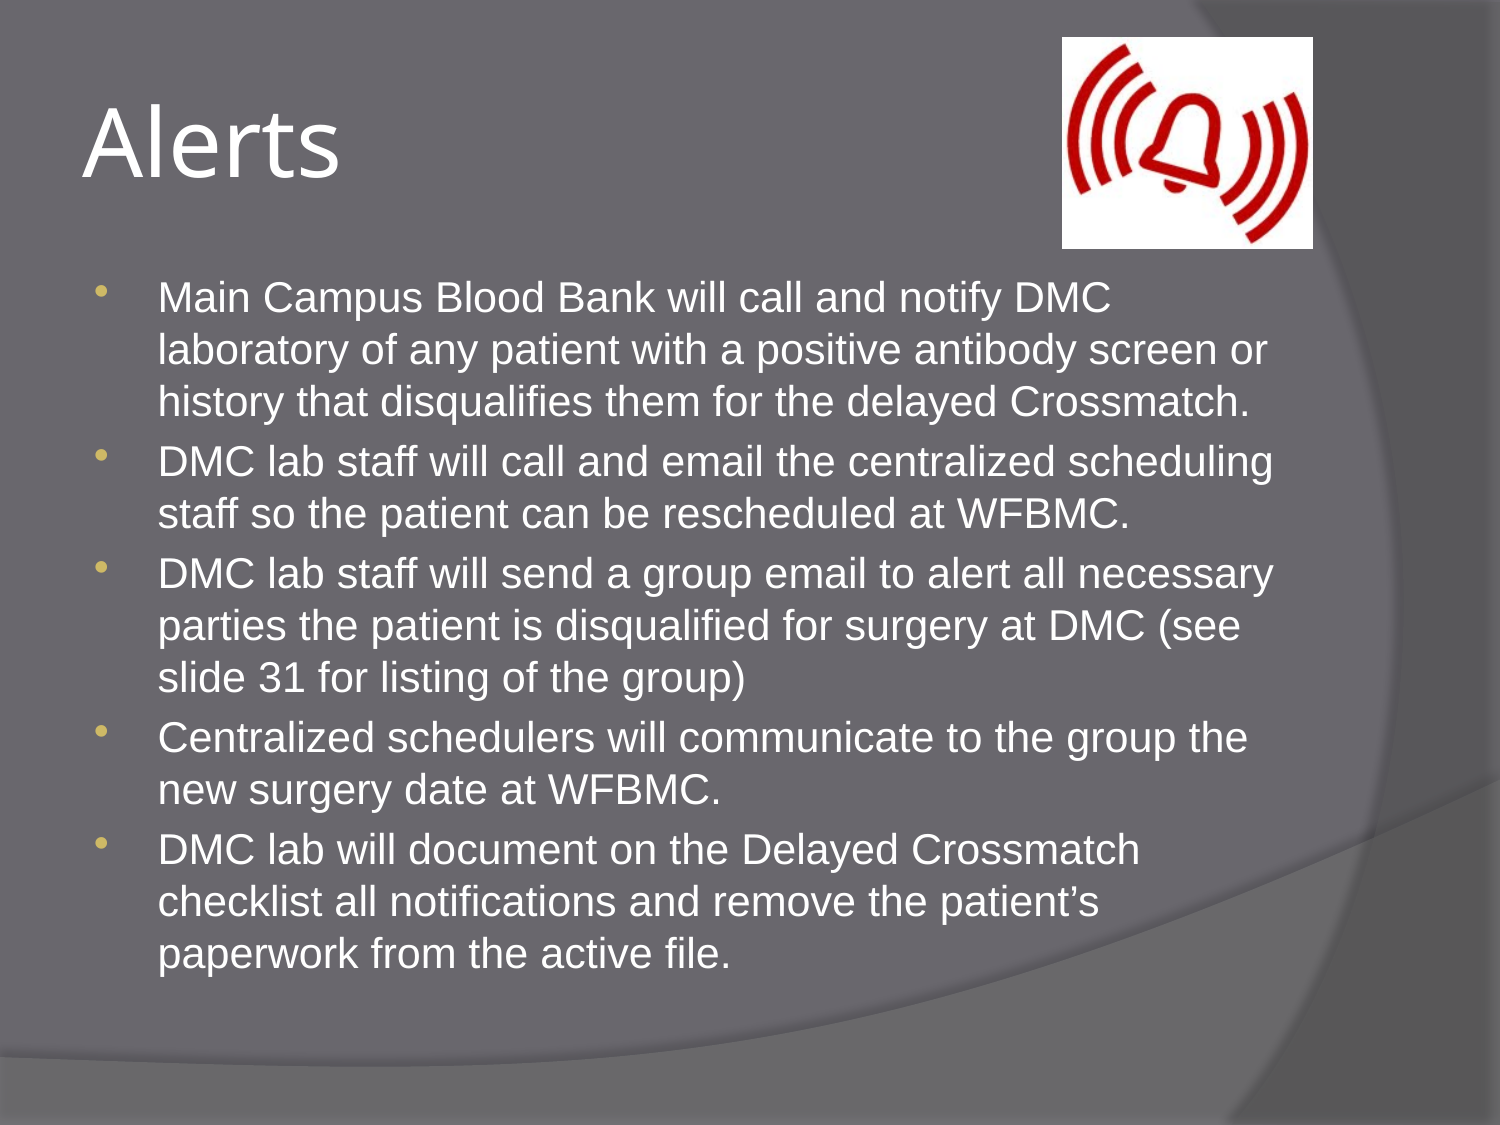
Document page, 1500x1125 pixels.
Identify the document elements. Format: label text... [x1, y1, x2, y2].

picture [1062, 37, 1313, 249]
list Main Campus Blood Bank will call and notify DMC laboratory of any patient with a positive antibody screen or history that disqualifies them for the delayed Crossmatch. DMC lab staff will call and email the centralized scheduling staff so the patient can be rescheduled at WFBMC. DMC lab staff will send a group email to alert all necessary parties the patient is disqualified for surgery at DMC (see slide 31 for listing of the group) Centralized schedulers will communicate to the group the new surgery date at WFBMC. DMC lab will document on the Delayed Crossmatch checklist all notifications and remove the patient’s paperwork from the active file. [75, 262, 1300, 1005]
title Alerts [75, 45, 1053, 233]
